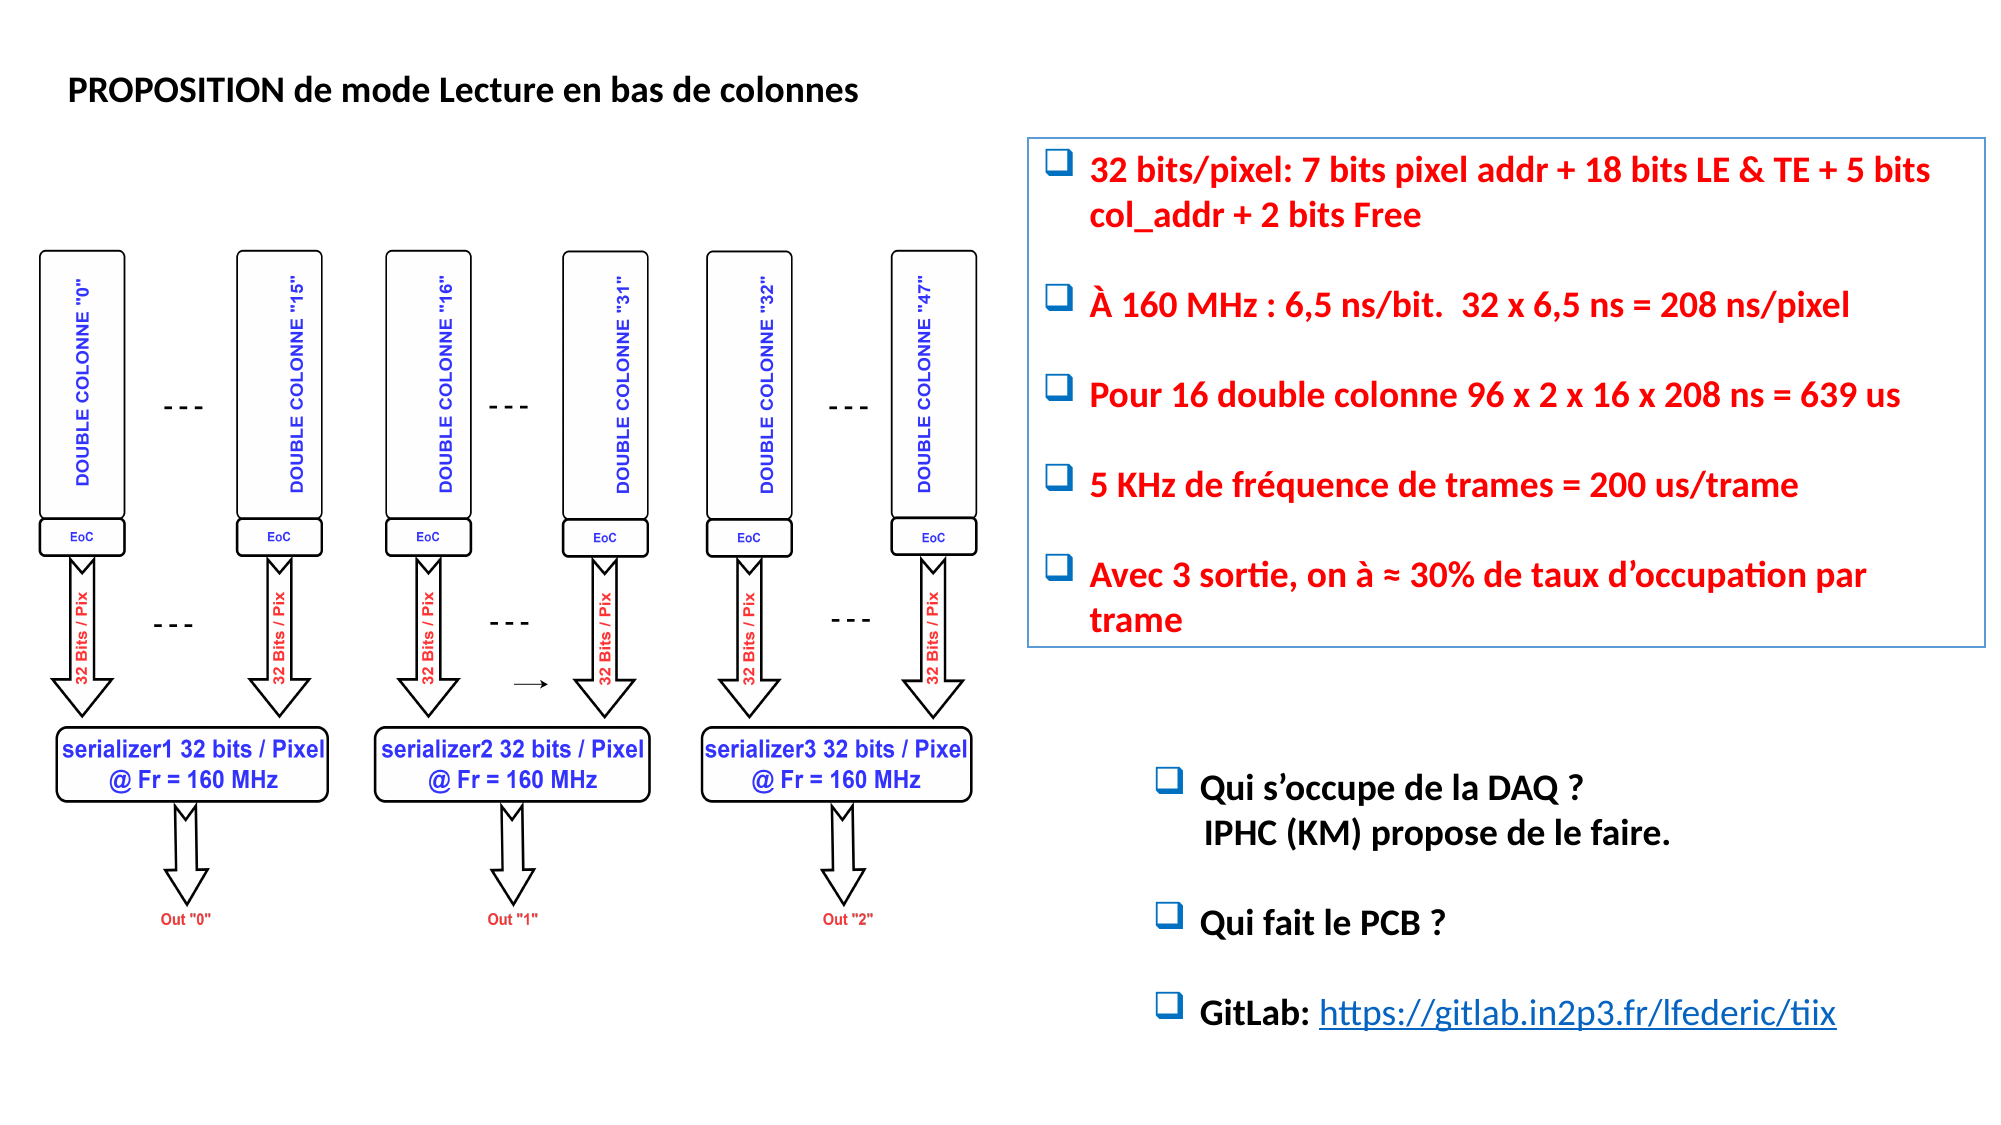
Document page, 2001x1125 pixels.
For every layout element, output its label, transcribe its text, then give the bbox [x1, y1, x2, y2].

text_box PROPOSITION de mode Lecture en bas de colonnes [53, 57, 875, 118]
text_box 32 bits/pixel: 7 bits pixel addr + 18 bits LE & TE + 5 bits col_addr + 2 bits Free À 160 MHz : 6,5 ns/bit. 32 x 6,5 ns = 208 ns/pixel Pour 16 double colonne 96 x 2 x 16 x 208 ns = 639 us 5 KHz de fréquence de trames = 200 us/trame Avec 3 sortie, on à ≈ 30% de taux d’occupation par trame [1027, 137, 1986, 648]
picture [30, 240, 986, 944]
text_box Qui s’occupe de la DAQ ? IPHC (KM) propose de le faire. Qui fait le PCB ? GitLab: https://gitlab.in2p3.fr/lfederic/tiix [1138, 755, 1908, 1086]
